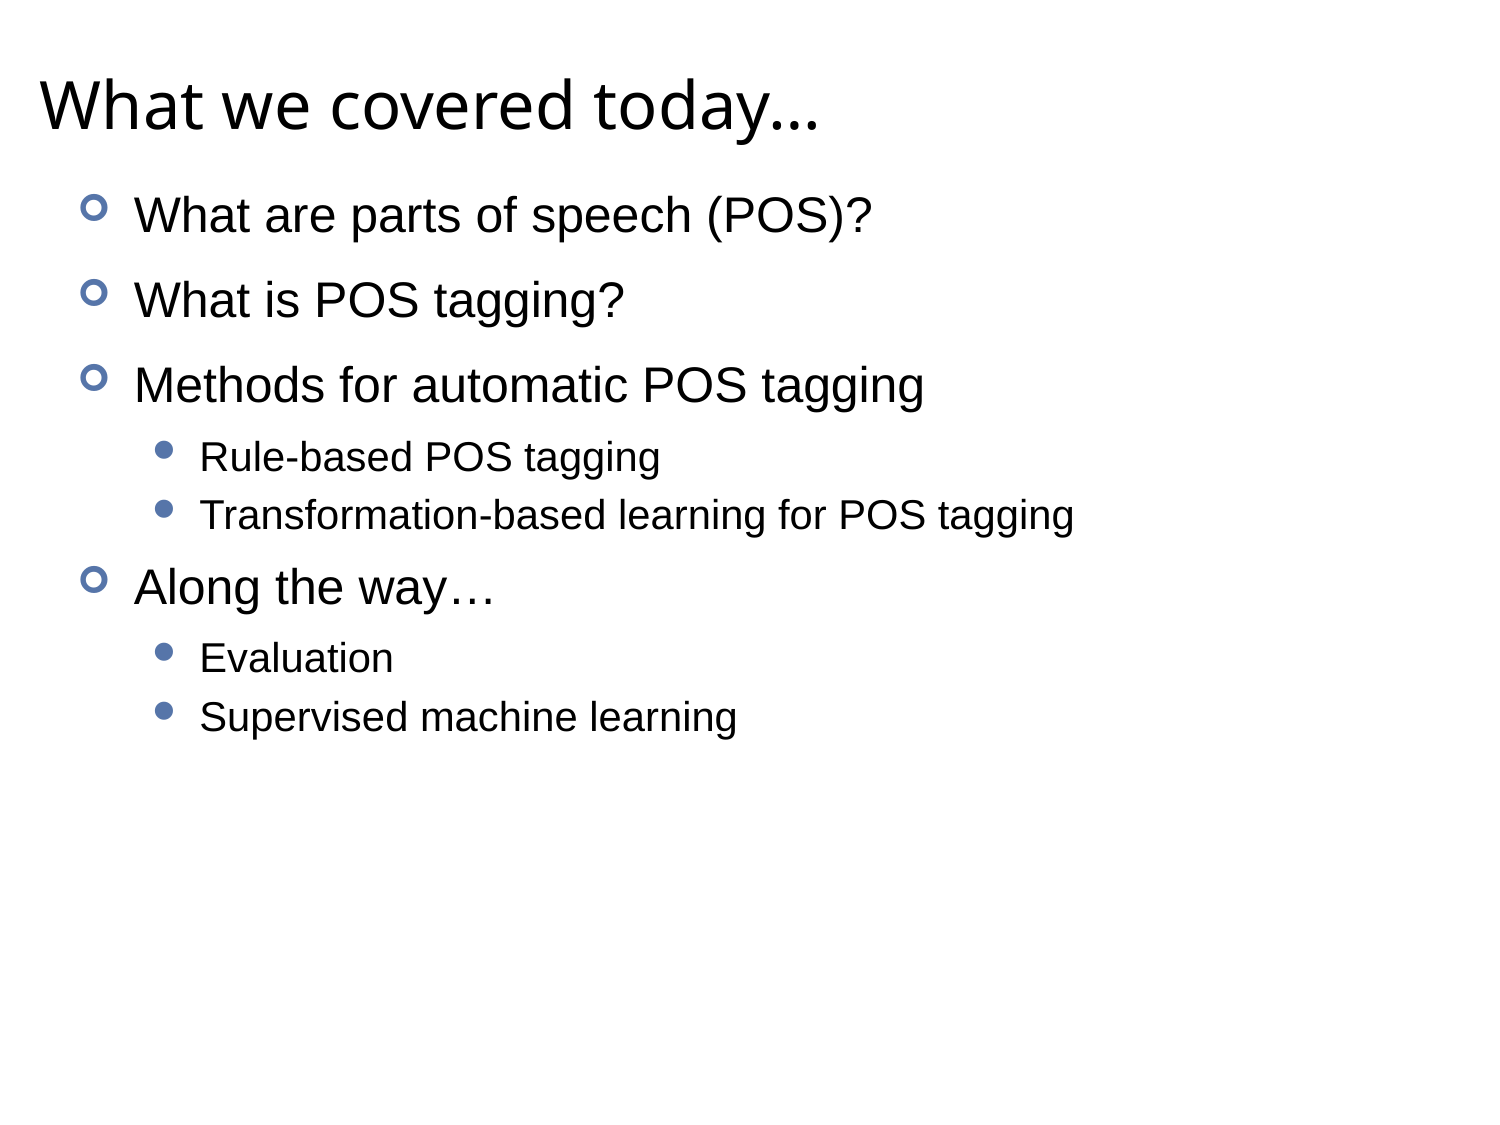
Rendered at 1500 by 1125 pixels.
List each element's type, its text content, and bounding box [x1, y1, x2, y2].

title What we covered today… [24, 18, 1451, 188]
list What are parts of speech (POS)? What is POS tagging? Methods for automatic POS tagging Rule-based POS tagging Transformation-based learning for POS tagging Along the way… Evaluation Supervised machine learning [62, 174, 1451, 1013]
